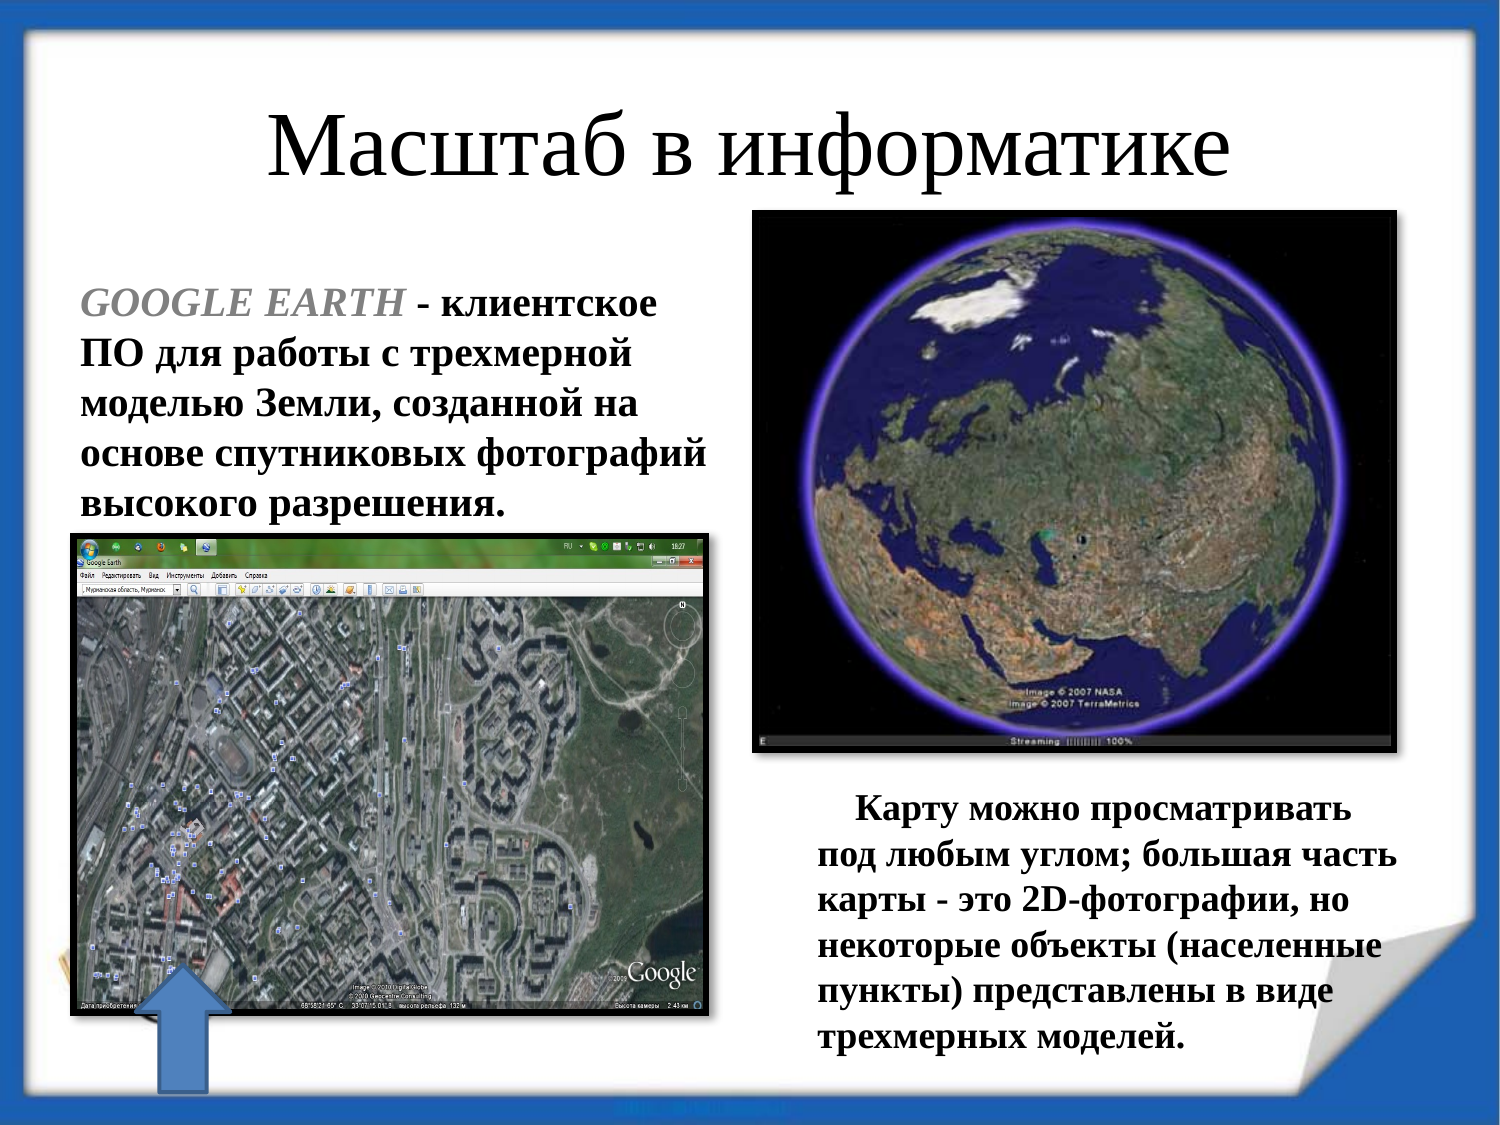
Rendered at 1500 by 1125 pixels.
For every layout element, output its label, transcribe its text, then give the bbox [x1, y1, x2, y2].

list Карту можно просматривать под любым углом; большая часть карты - это 2D-фотографии, но некоторые объекты (населенные пункты) представлены в виде трехмерных моделей. [802, 774, 1430, 1071]
list Google Earth - клиентское ПО для работы с трехмерной моделью Земли, созданной на основе спутниковых фотографий высокого разрешения. [64, 266, 740, 563]
text_box [157, 1019, 209, 1095]
picture [0, 0, 1500, 1125]
title Масштаб в информатике [74, 44, 1426, 233]
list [76, 538, 704, 1010]
